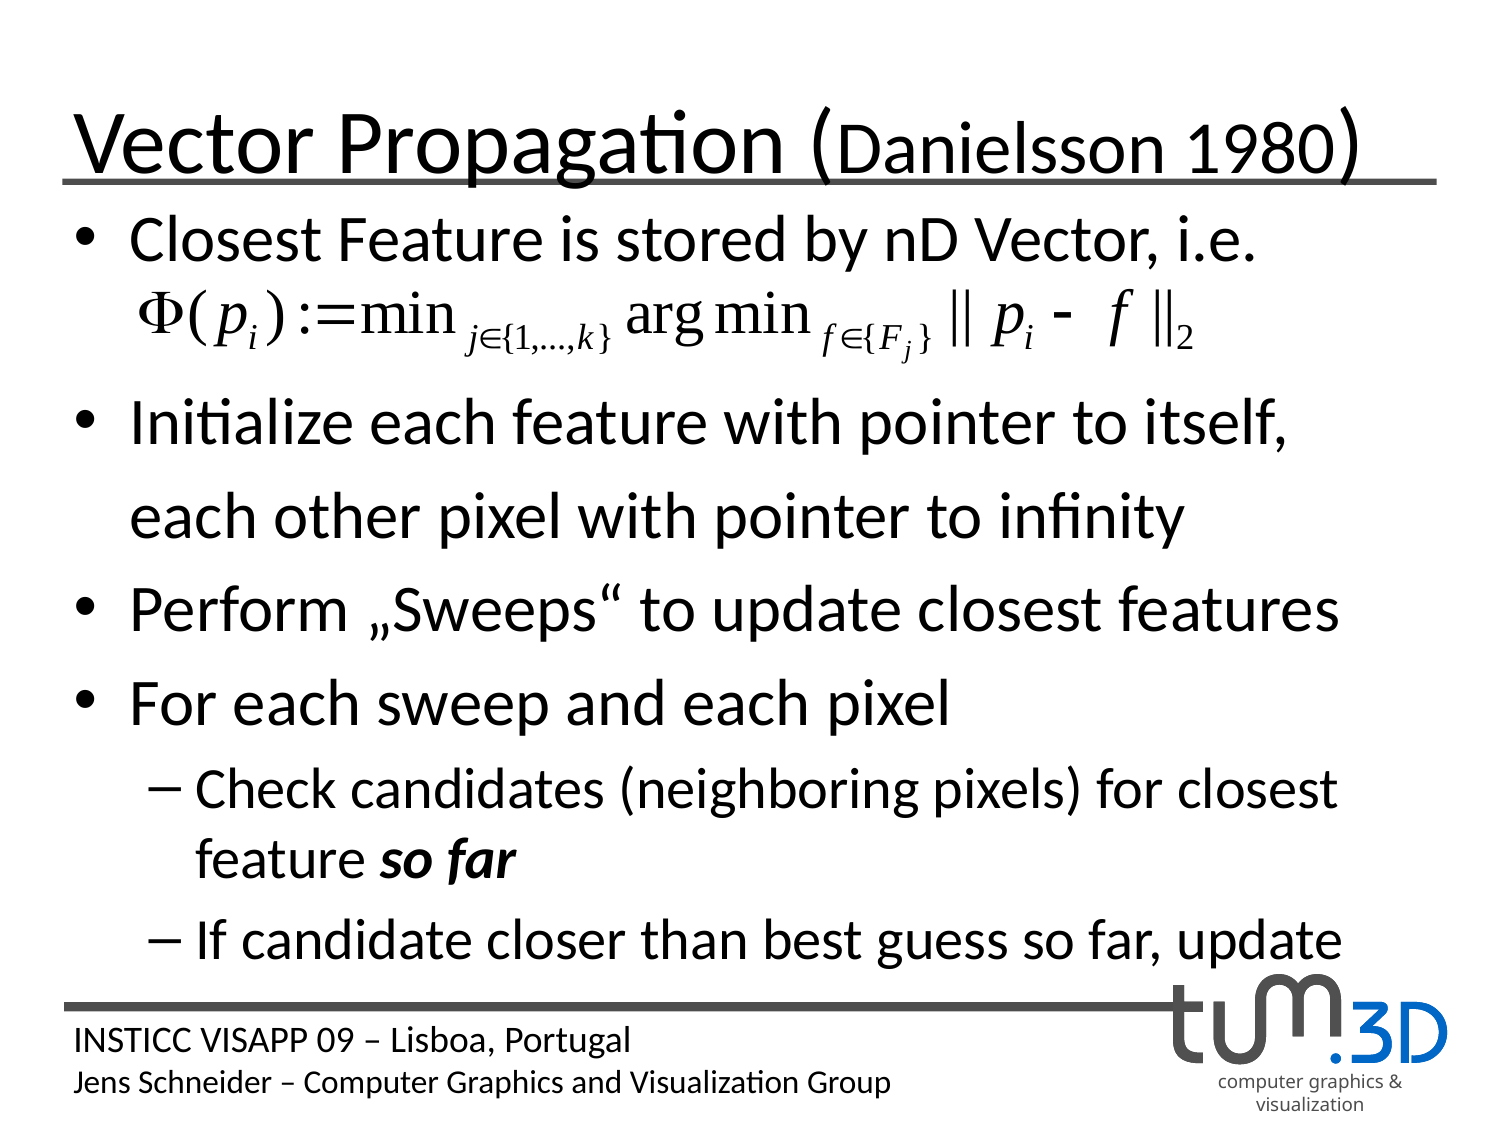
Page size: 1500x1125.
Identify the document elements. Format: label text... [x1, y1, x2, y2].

title Vector Propagation (Danielsson 1980) [58, 35, 1442, 187]
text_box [128, 270, 1206, 376]
list Closest Feature is stored by nD Vector, i.e. Initialize each feature with pointer to itself, each other pixel with pointer to infinity Perform „Sweeps“ to update closest features For each sweep and each pixel Check candidates (neighboring pixels) for closest feature so far If candidate closer than best guess so far, update [58, 187, 1444, 1001]
